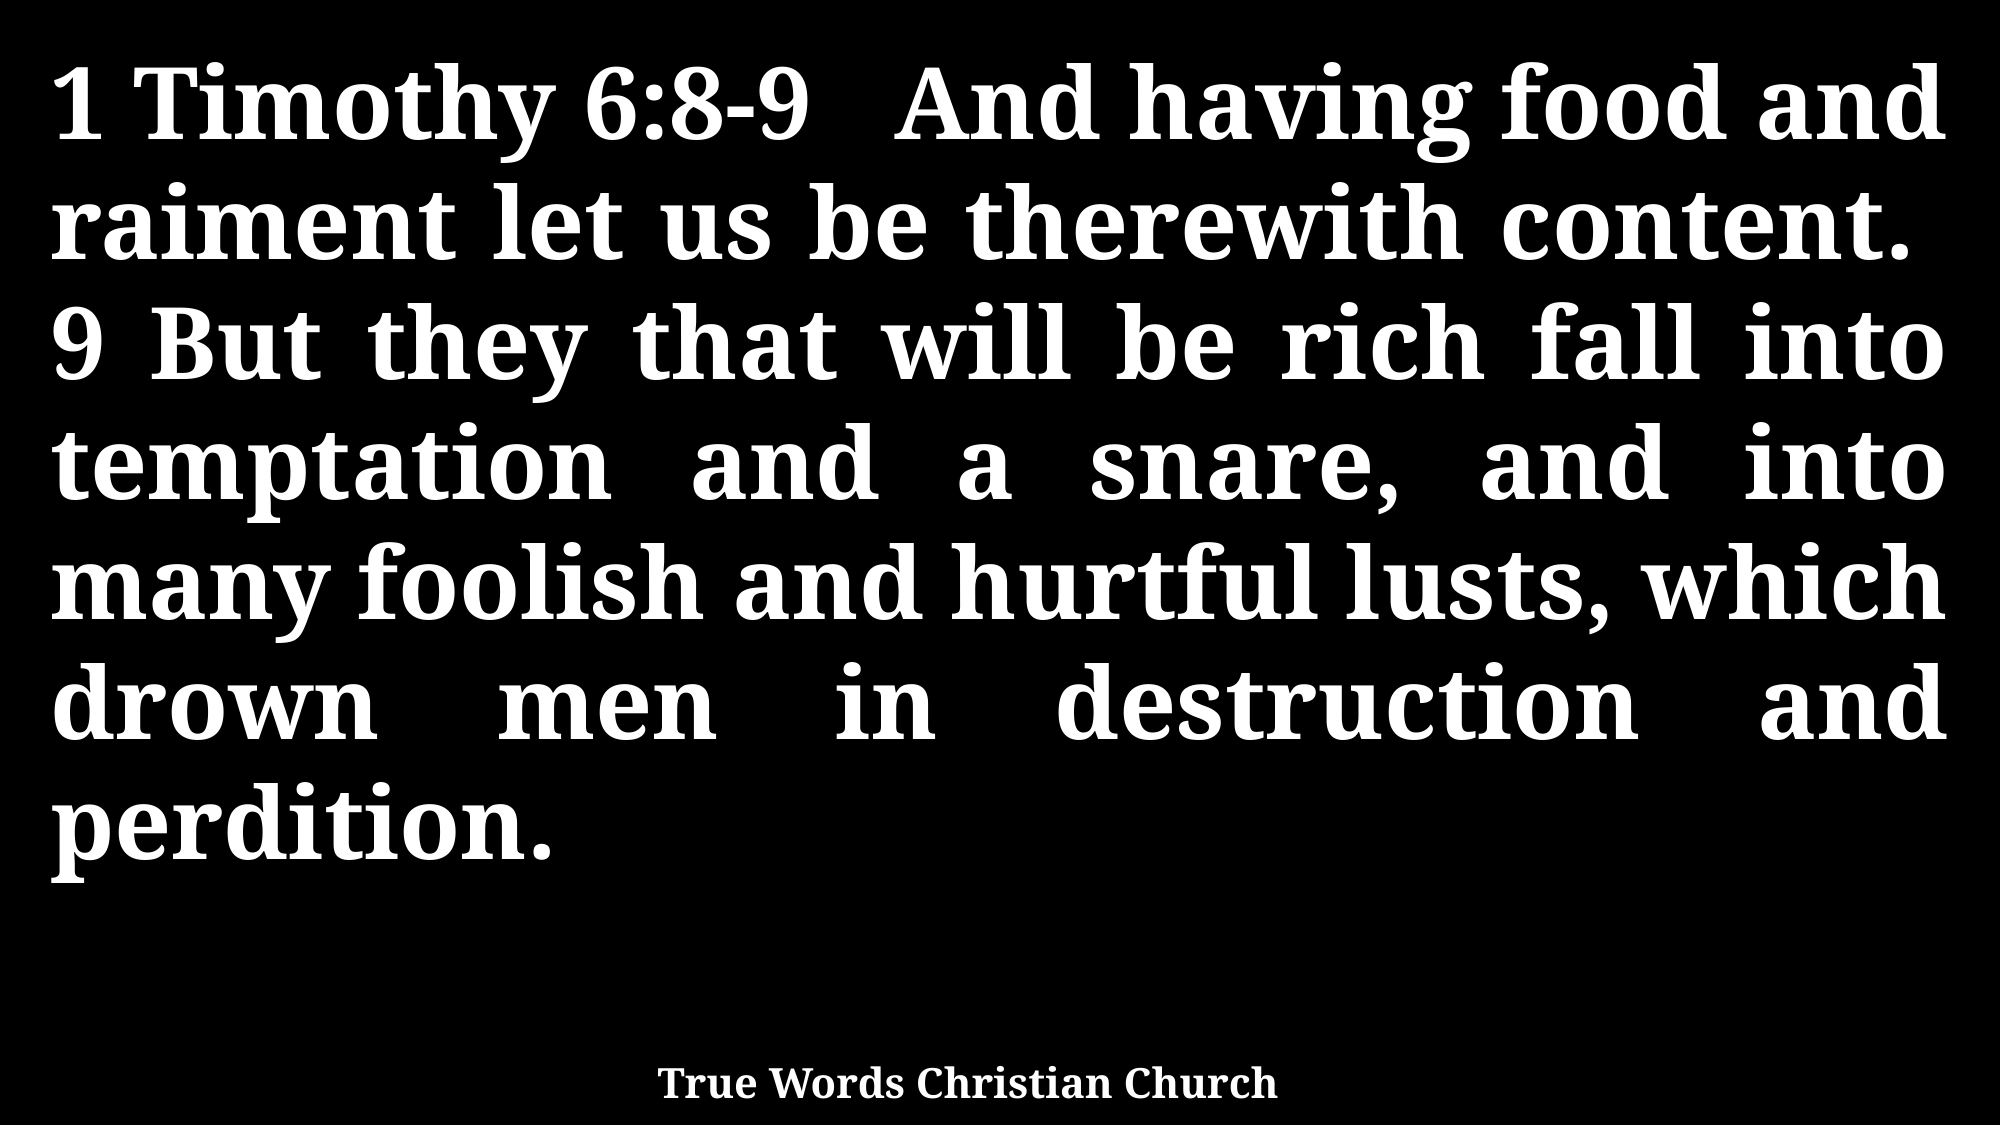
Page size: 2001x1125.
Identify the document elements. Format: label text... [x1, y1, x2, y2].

text_box 1 Timothy 6:8-9 And having food and raiment let us be therewith content. 9 But they that will be rich fall into temptation and a snare, and into many foolish and hurtful lusts, which drown men in destruction and perdition. [35, 32, 1965, 887]
text_box True Words Christian Church [642, 1049, 1294, 1114]
